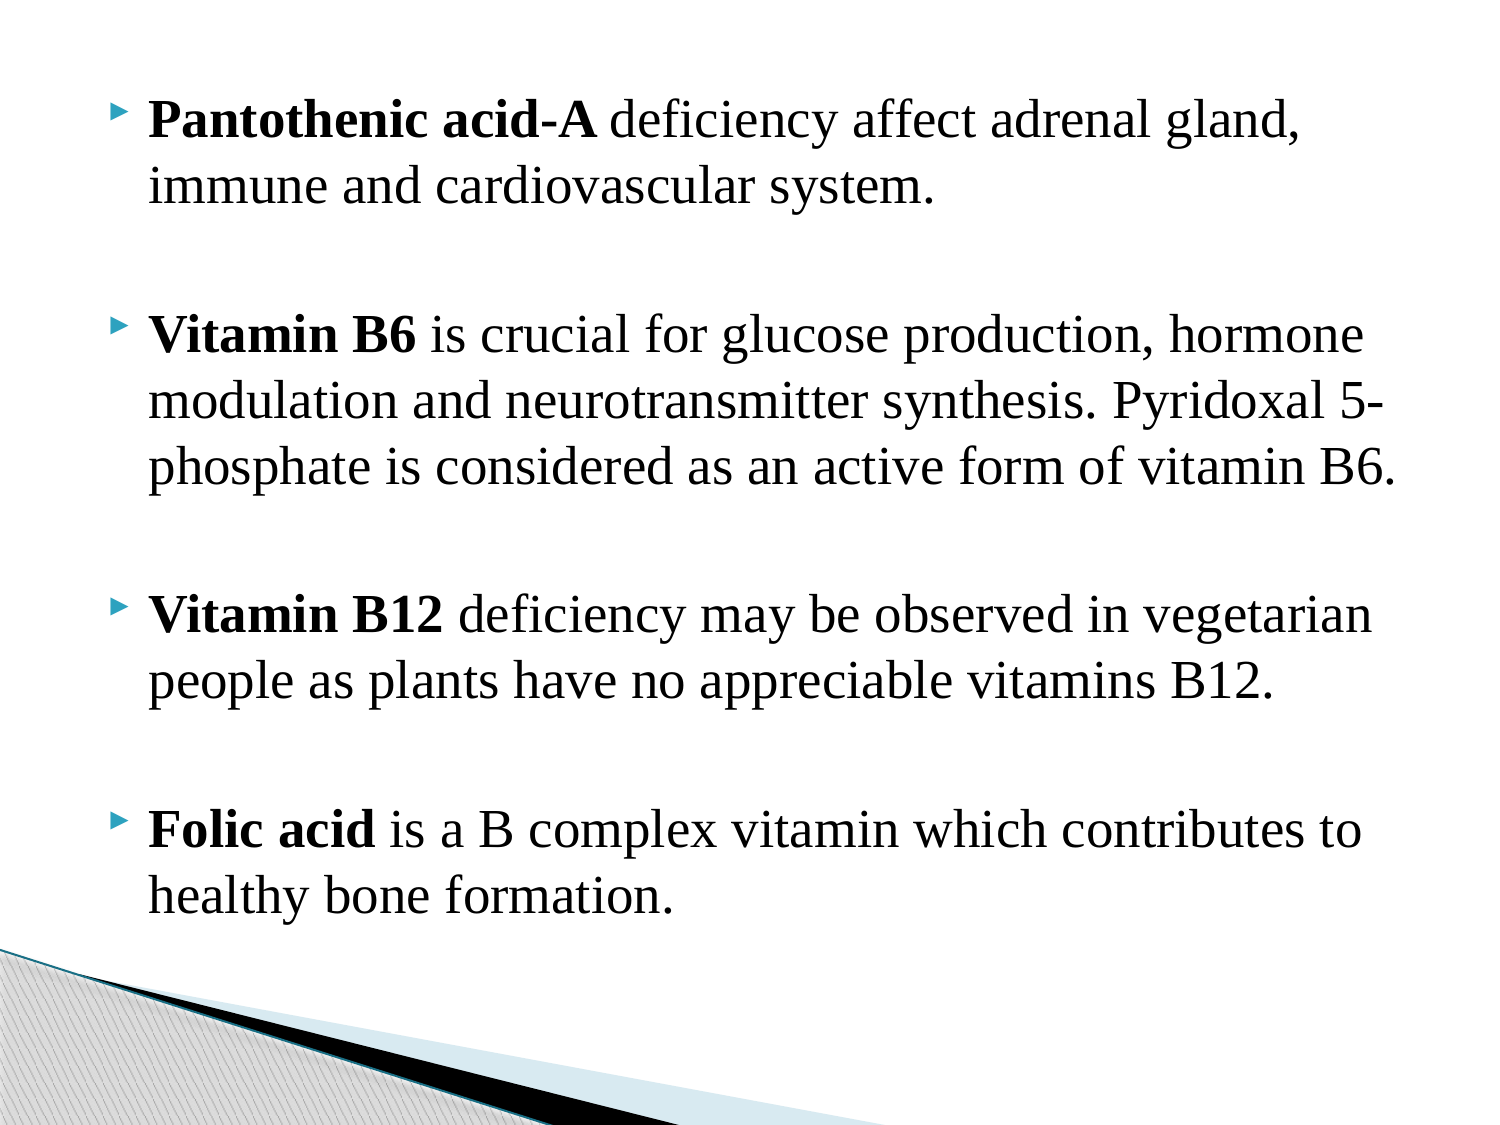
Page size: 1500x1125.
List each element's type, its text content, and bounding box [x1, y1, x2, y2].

list Pantothenic acid-A deficiency affect adrenal gland, immune and cardiovascular system. Vitamin B6 is crucial for glucose production, hormone modulation and neurotransmitter synthesis. Pyridoxal 5-phosphate is considered as an active form of vitamin B6. Vitamin B12 deficiency may be observed in vegetarian people as plants have no appreciable vitamins B12. Folic acid is a B complex vitamin which contributes to healthy bone formation. [75, 75, 1425, 986]
